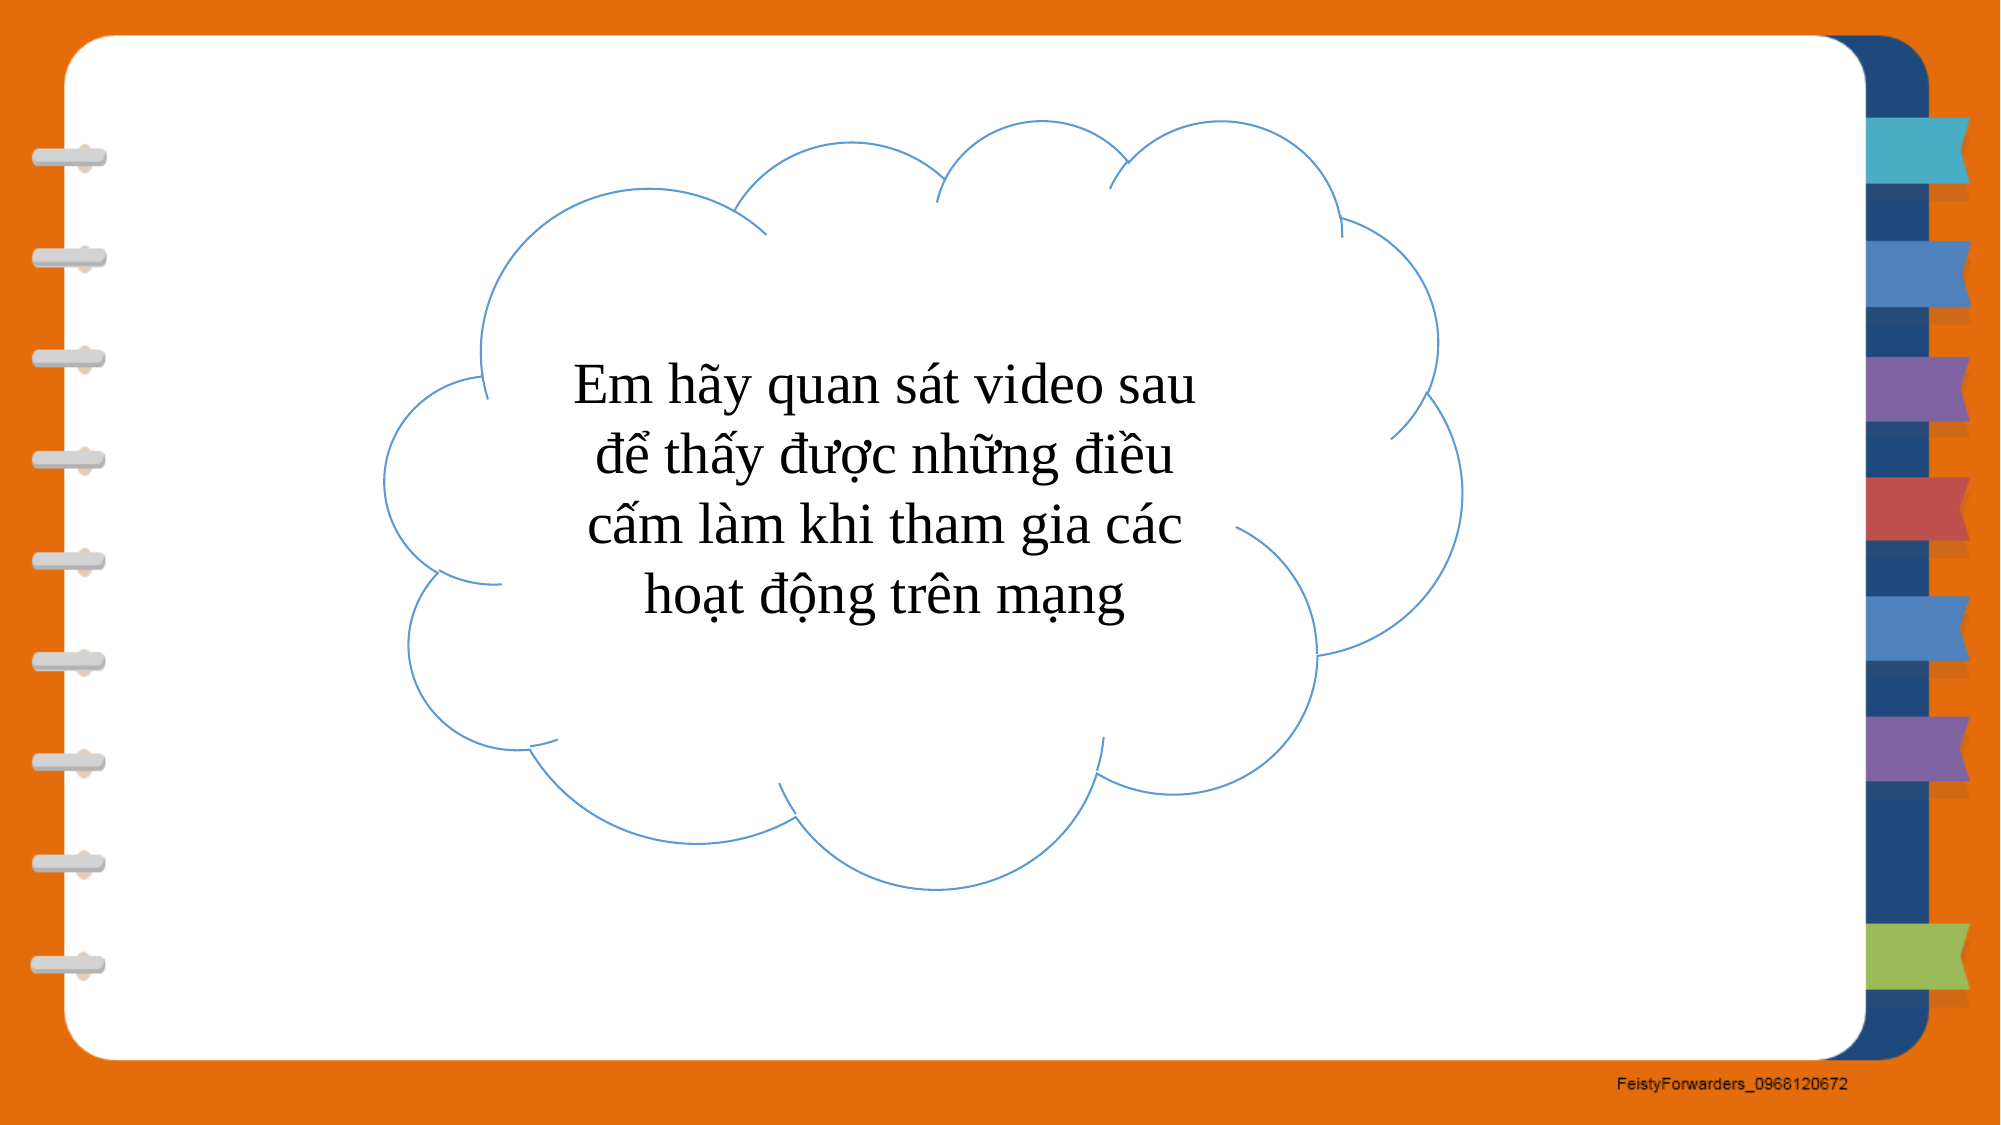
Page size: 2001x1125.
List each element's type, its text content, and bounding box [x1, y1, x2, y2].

text_box Em hãy quan sát video sau để thấy được những điều cấm làm khi tham gia các hoạt động trên mạng [383, 120, 1464, 891]
picture [0, 0, 2001, 1125]
